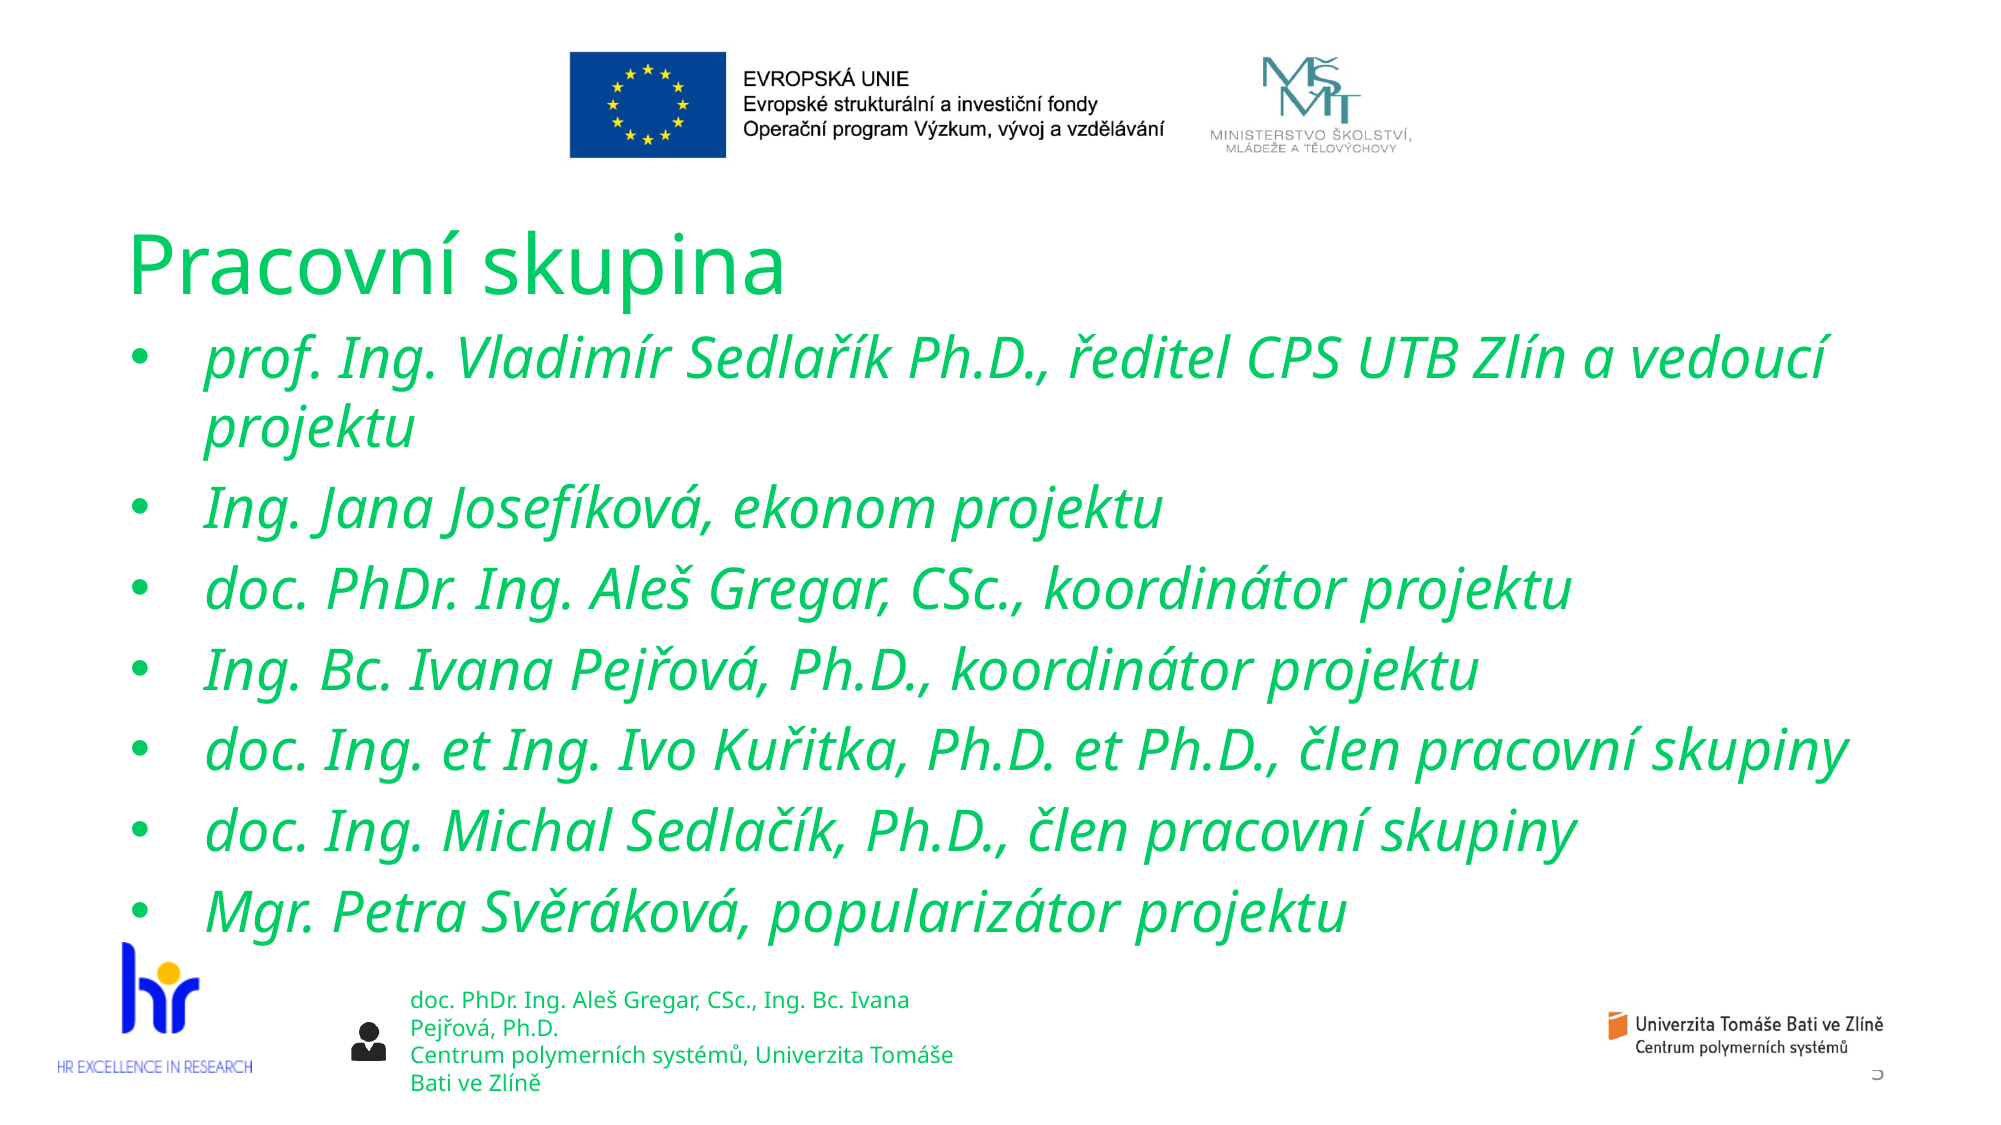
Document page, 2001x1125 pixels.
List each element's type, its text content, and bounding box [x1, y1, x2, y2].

picture [517, 0, 1463, 210]
footer doc. PhDr. Ing. Aleš Gregar, CSc., Ing. Bc. Ivana Pejřová, Ph.D. Centrum polymerních systémů, Univerzita Tomáše Bati ve Zlíně [395, 999, 1010, 1083]
title Pracovní skupina [111, 173, 1622, 350]
picture [351, 1021, 386, 1062]
picture [1581, 993, 1901, 1070]
slide_number 5 [1433, 1042, 1900, 1103]
subtitle prof. Ing. Vladimír Sedlařík Ph.D., ředitel CPS UTB Zlín a vedoucí projektu Ing. Jana Josefíková, ekonom projektu doc. PhDr. Ing. Aleš Gregar, CSc., koordinátor projektu Ing. Bc. Ivana Pejřová, Ph.D., koordinátor projektu doc. Ing. et Ing. Ivo Kuřitka, Ph.D. et Ph.D., člen pracovní skupiny doc. Ing. Michal Sedlačík, Ph.D., člen pracovní skupiny Mgr. Petra Svěráková, popularizátor projektu [114, 313, 1929, 957]
picture [58, 942, 252, 1073]
